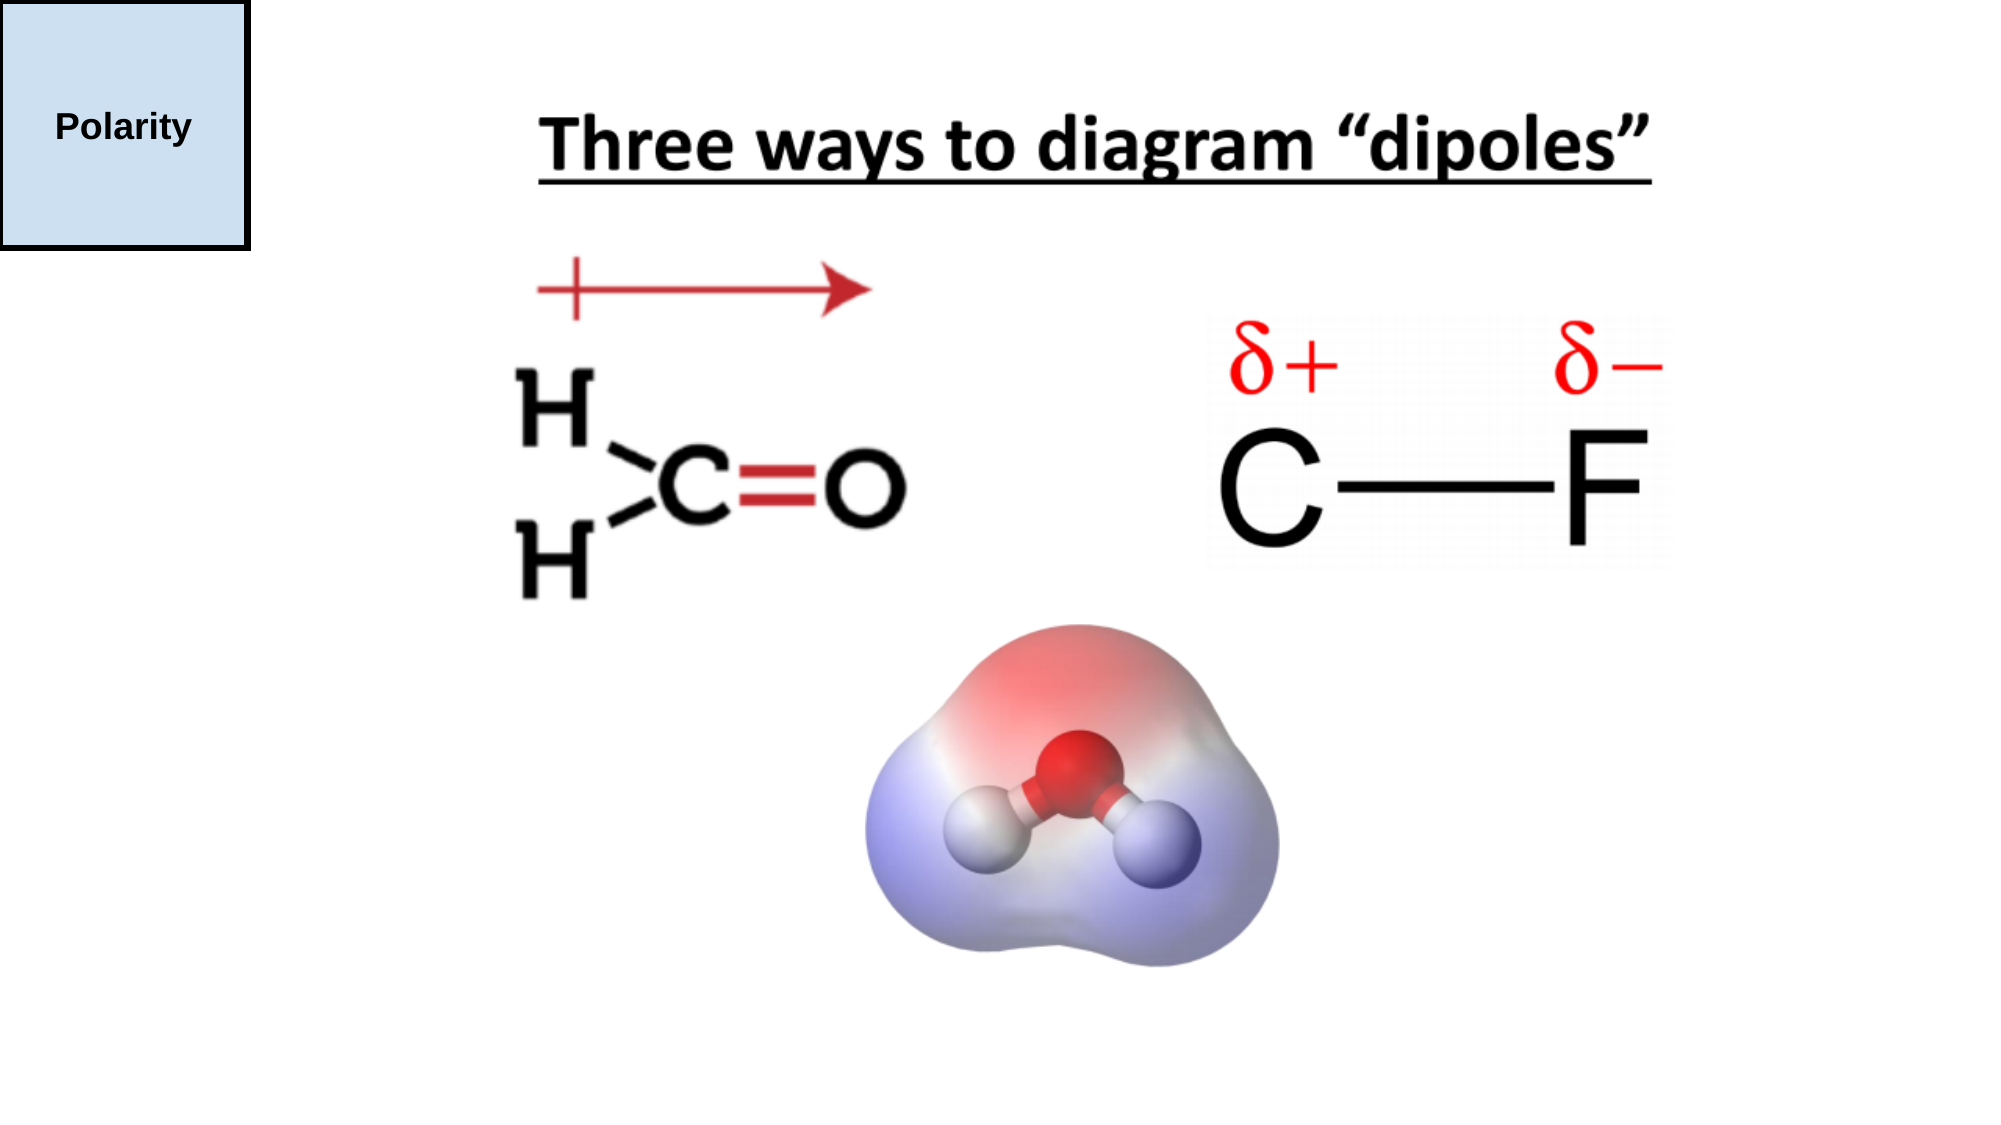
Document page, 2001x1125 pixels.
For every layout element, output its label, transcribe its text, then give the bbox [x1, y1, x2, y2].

picture [426, 91, 1746, 1069]
text_box Polarity [0, 0, 248, 249]
